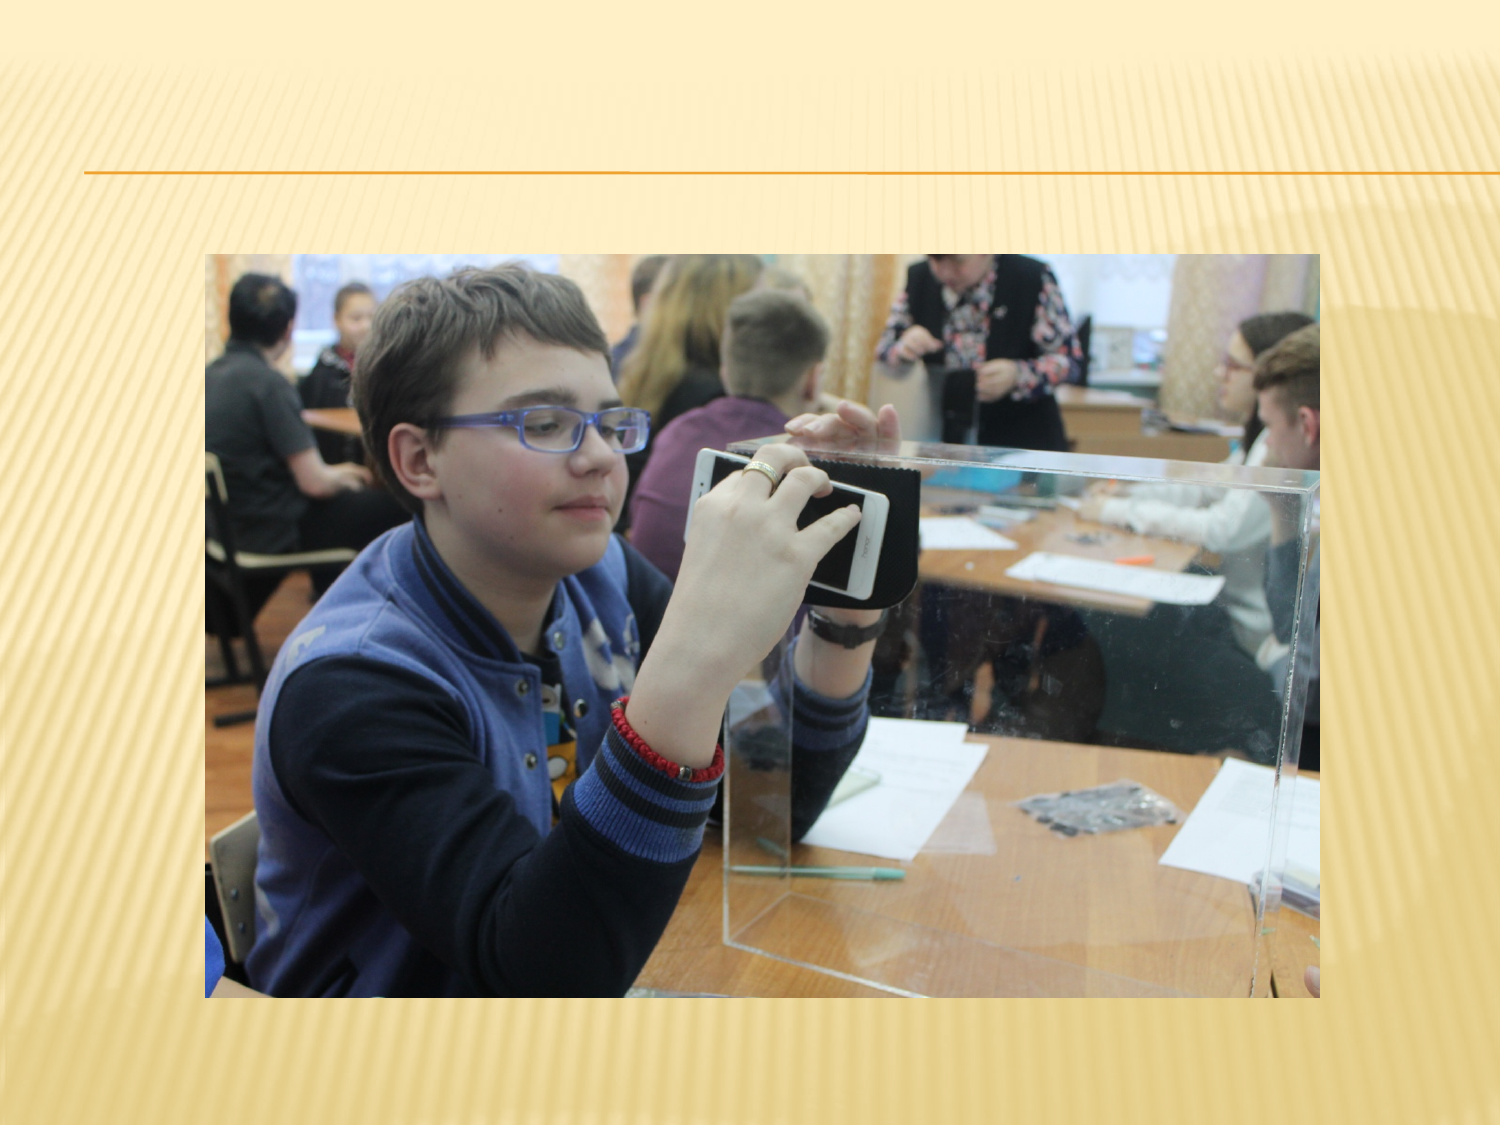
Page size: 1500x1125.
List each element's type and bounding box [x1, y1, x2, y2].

list [205, 254, 1320, 998]
